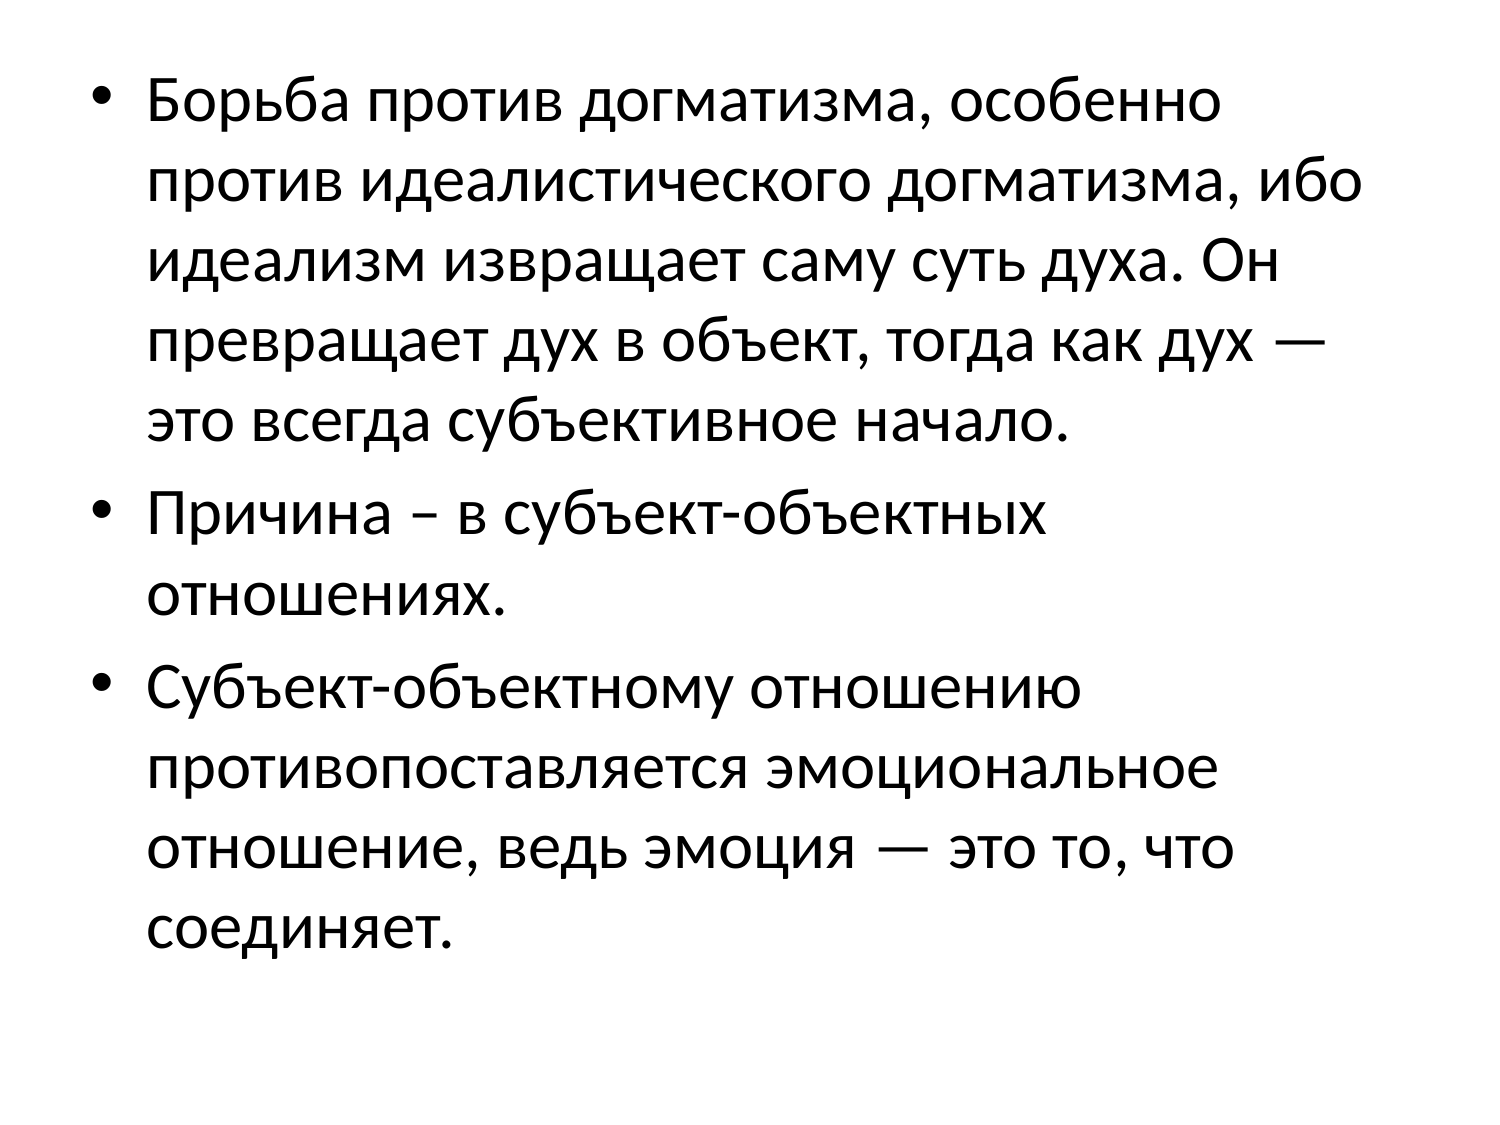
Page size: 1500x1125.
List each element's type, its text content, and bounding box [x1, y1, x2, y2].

list Борьба против догматизма, особенно против идеалистического догматизма, ибо идеализм извращает саму суть духа. Он превращает дух в объект, тогда как дух — это всегда субъективное начало. Причина – в субъект-объектных отношениях. Субъект-объектному отношению противопоставляется эмоциональное отношение, ведь эмоция — это то, что соединяет. [75, 46, 1425, 1005]
